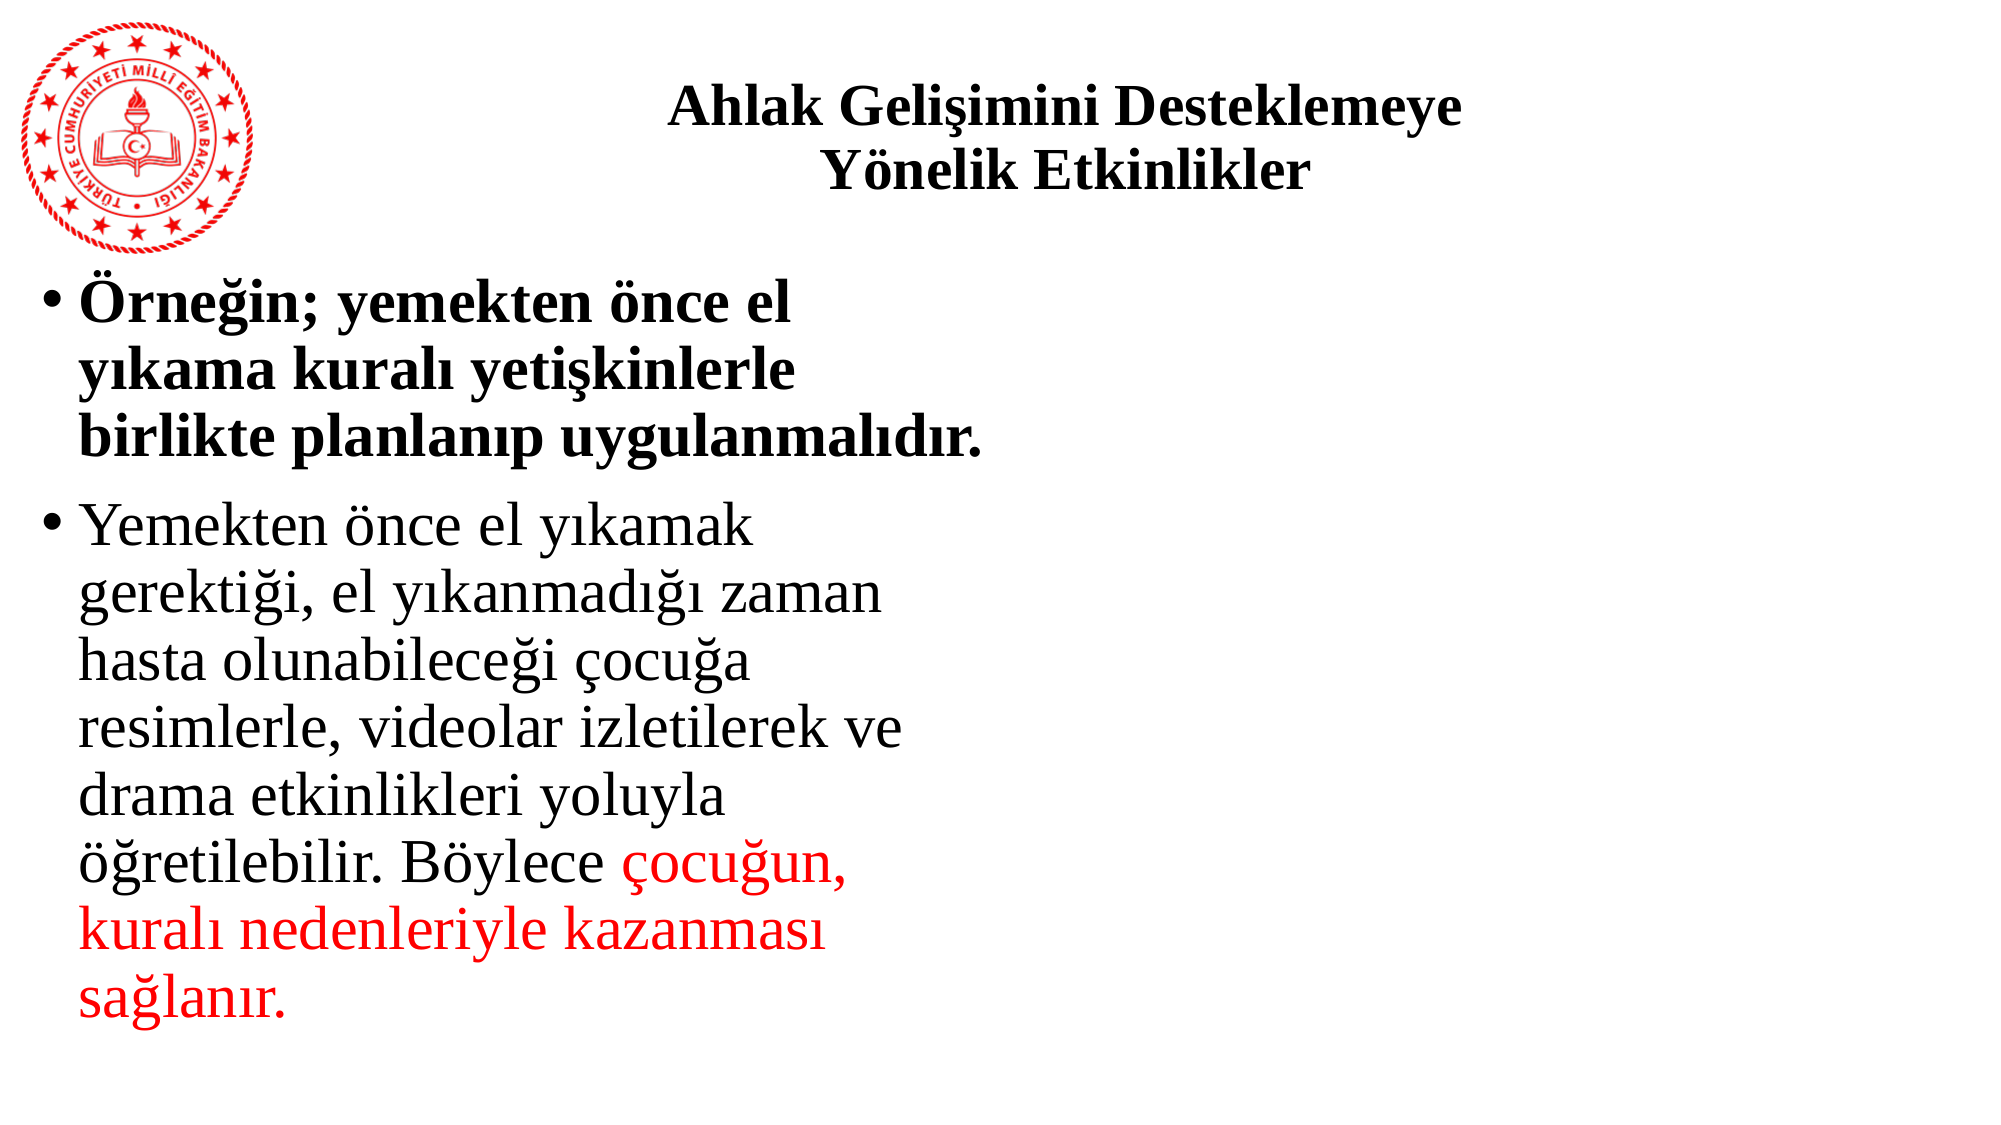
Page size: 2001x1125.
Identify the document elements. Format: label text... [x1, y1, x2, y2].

picture [21, 22, 253, 254]
list Örneğin; yemekten önce el yıkama kuralı yetişkinlerle birlikte planlanıp uygulanmalıdır. Yemekten önce el yıkamak gerektiği, el yıkanmadığı zaman hasta olunabileceği çocuğa resimlerle, videolar izletilerek ve drama etkinlikleri yoluyla öğretilebilir. Böylece çocuğun, kuralı nedenleriyle kazanması sağlanır. [26, 260, 1964, 1125]
title Ahlak Gelişimini Desteklemeye Yönelik Etkinlikler [255, 65, 1892, 260]
